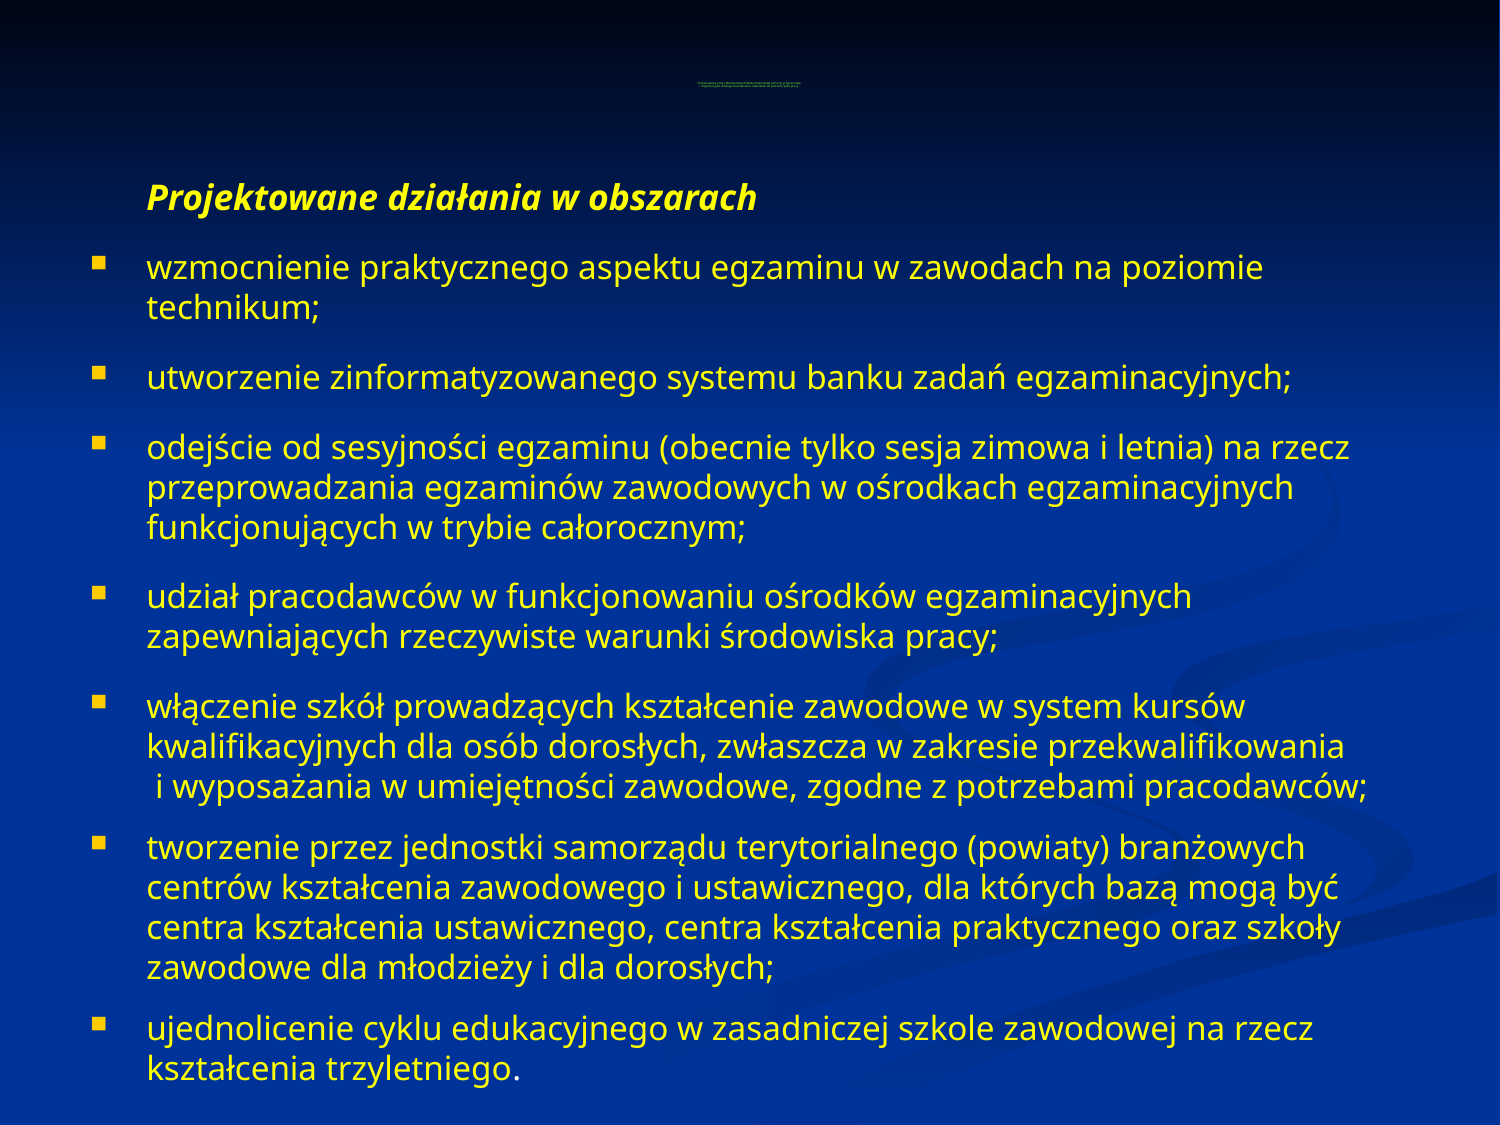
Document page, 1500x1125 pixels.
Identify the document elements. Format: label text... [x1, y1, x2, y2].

title Proponowane przez Ministerstwo Edukacji Narodowej zmiany programowe i organizacyjne zbliżające kształcenie zawodowe do potrzeb rynku pracy [40, 30, 1460, 138]
list Projektowane działania w obszarach wzmocnienie praktycznego aspektu egzaminu w zawodach na poziomie technikum; utworzenie zinformatyzowanego systemu banku zadań egzaminacyjnych; odejście od sesyjności egzaminu (obecnie tylko sesja zimowa i letnia) na rzecz przeprowadzania egzaminów zawodowych w ośrodkach egzaminacyjnych funkcjonujących w trybie całorocznym; udział pracodawców w funkcjonowaniu ośrodków egzaminacyjnych zapewniających rzeczywiste warunki środowiska pracy; włączenie szkół prowadzących kształcenie zawodowe w system kursów kwalifikacyjnych dla osób dorosłych, zwłaszcza w zakresie przekwalifikowania i wyposażania w umiejętności zawodowe, zgodne z potrzebami pracodawców; tworzenie przez jednostki samorządu terytorialnego (powiaty) branżowych centrów kształcenia zawodowego i ustawicznego, dla których bazą mogą być centra kształcenia ustawicznego, centra kształcenia praktycznego oraz szkoły zawodowe dla młodzieży i dla dorosłych; ujednolicenie cyklu edukacyjnego w zasadniczej szkole zawodowej na rzecz kształcenia trzyletniego. [74, 172, 1426, 1079]
